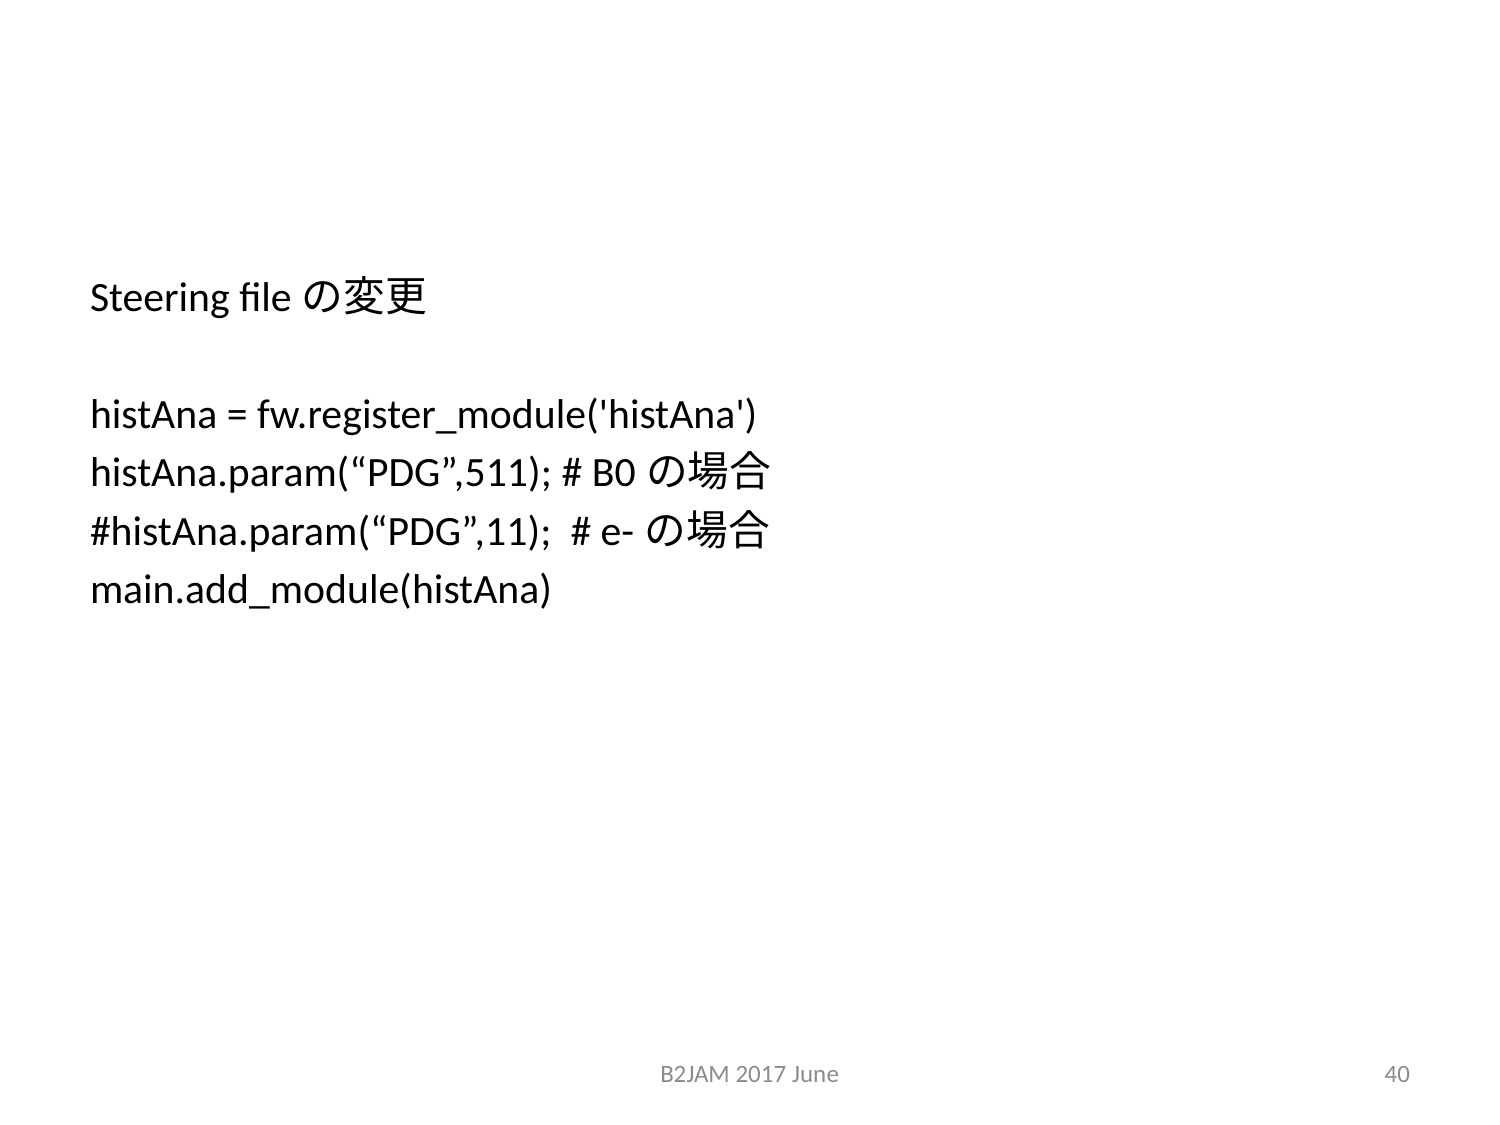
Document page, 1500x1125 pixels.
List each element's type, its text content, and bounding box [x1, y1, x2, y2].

footer B2JAM 2017 June [512, 1042, 988, 1103]
slide_number 40 [1074, 1042, 1425, 1103]
list Steering fileの変更 histAna = fw.register_module('histAna') histAna.param(“PDG”,511); # B0の場合 #histAna.param(“PDG”,11); # e-の場合 main.add_module(histAna) [75, 262, 1425, 1005]
